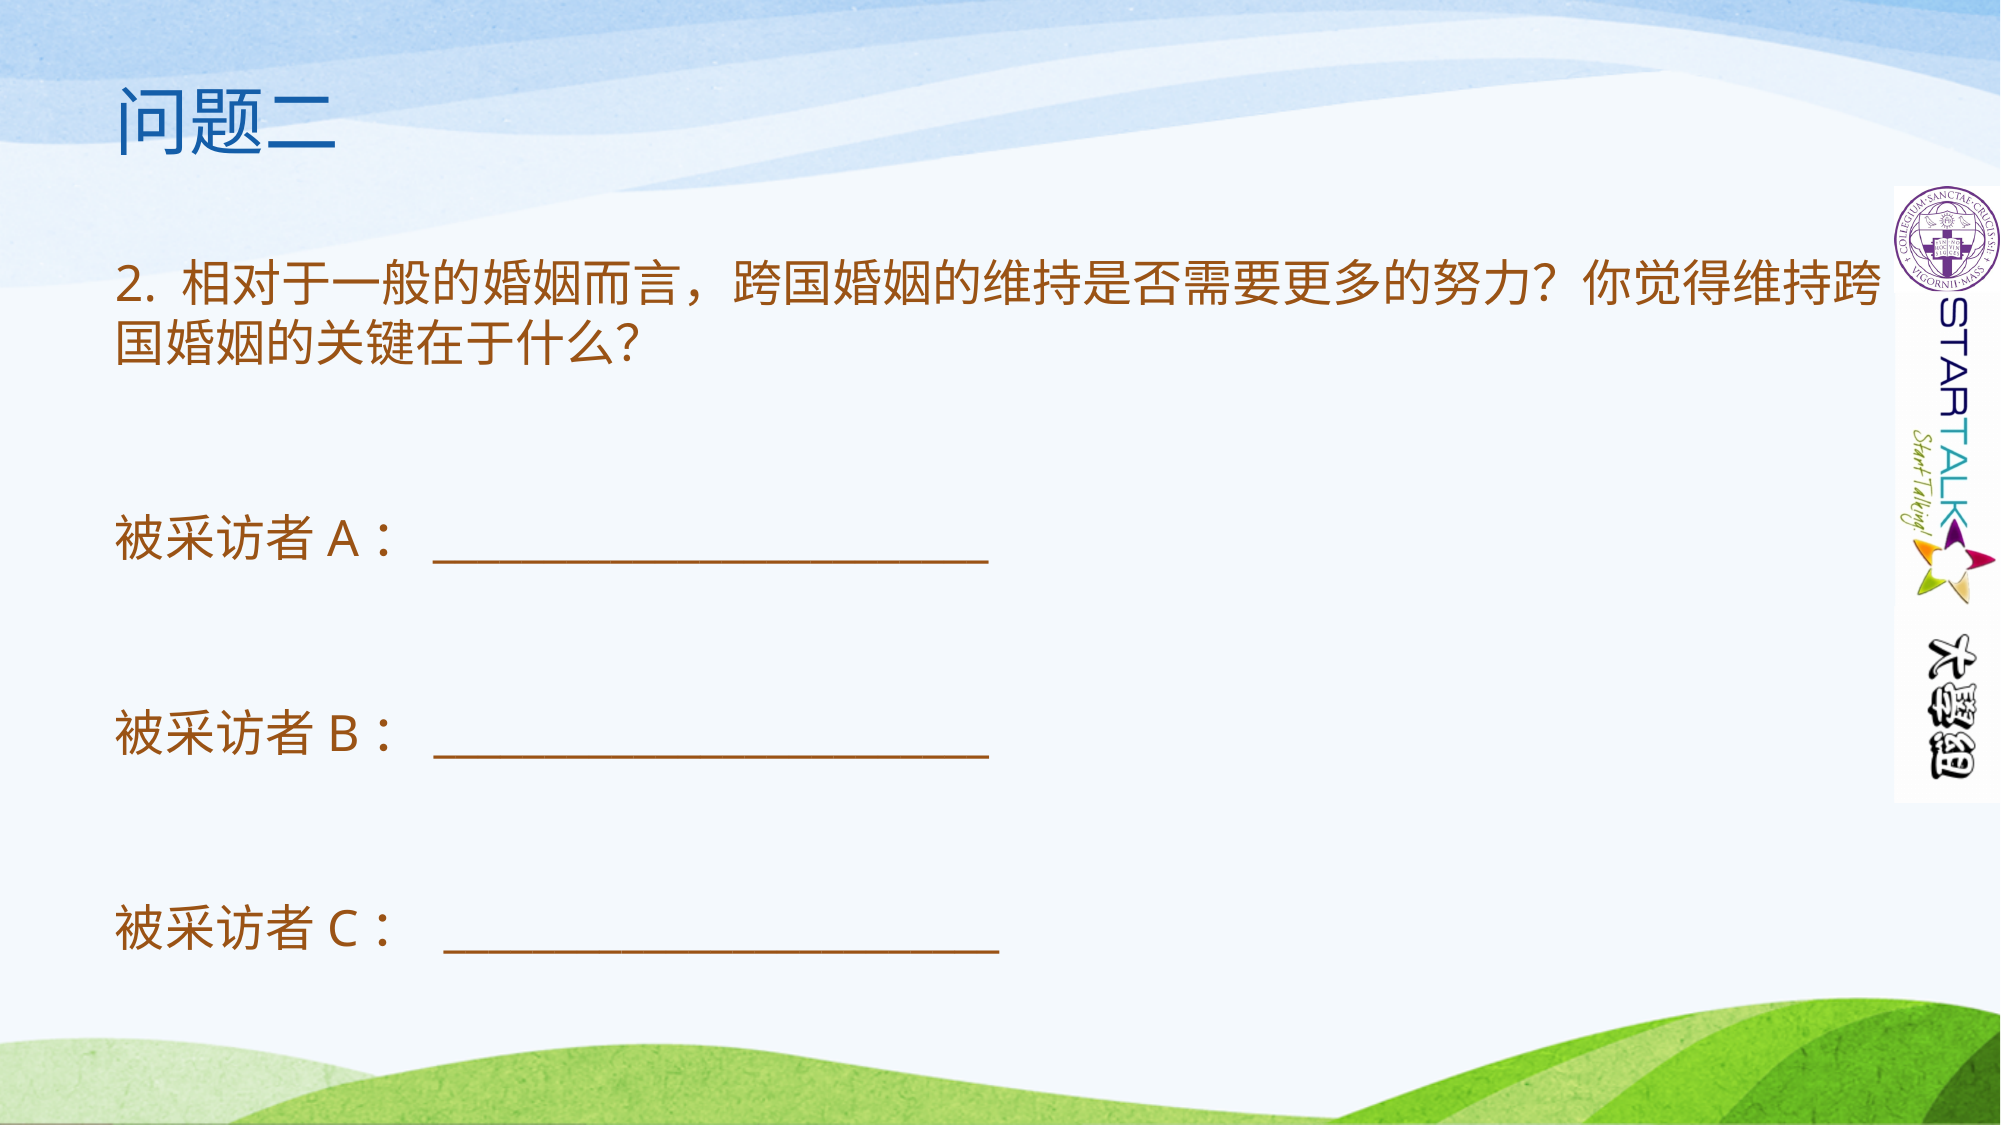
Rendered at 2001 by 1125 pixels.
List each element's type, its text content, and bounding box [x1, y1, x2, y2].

title 问题二 [99, 45, 1900, 174]
picture [0, 0, 2001, 1125]
list 2. 相对于一般的婚姻而言，跨国婚姻的维持是否需要更多的努力？你觉得维持跨国婚姻的关键在于什么？ 被采访者A：_________________________ 被采访者B：_________________________ 被采访者C： _________________________ [99, 243, 1900, 1104]
